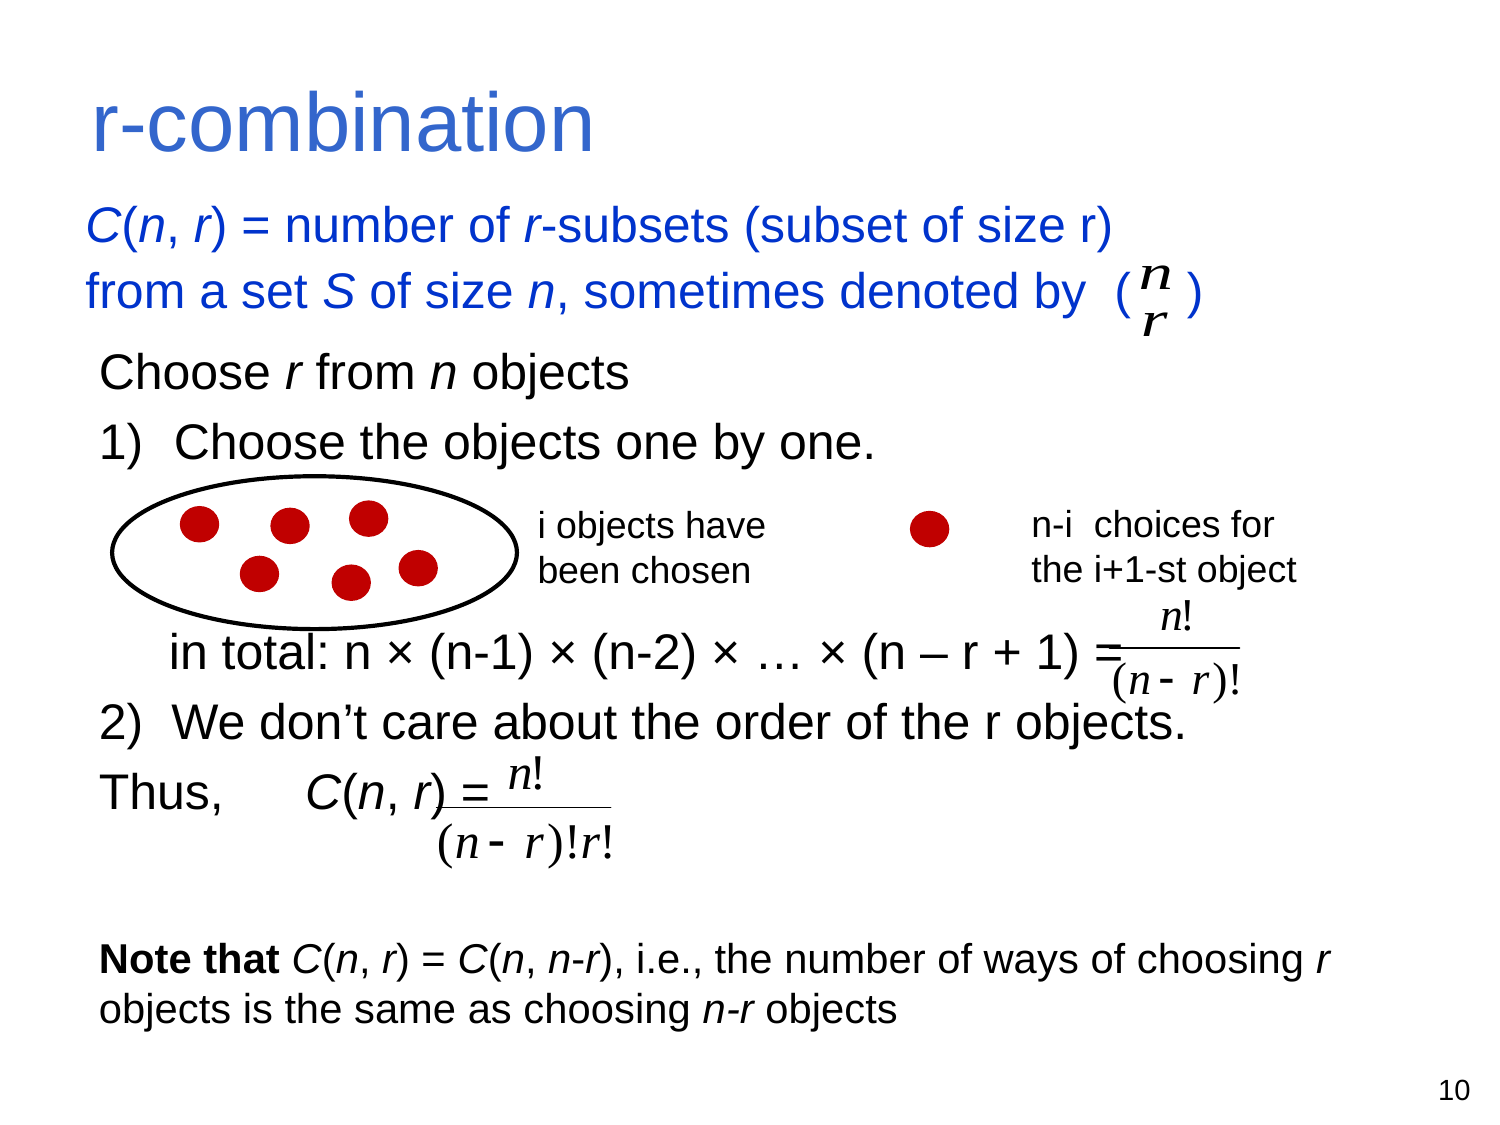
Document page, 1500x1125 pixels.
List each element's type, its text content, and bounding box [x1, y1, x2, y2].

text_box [1101, 586, 1251, 713]
text_box [240, 556, 279, 592]
text_box C(n, r) = number of r-subsets (subset of size r) from a set S of size n, sometimes denoted by ( ) [70, 208, 1421, 451]
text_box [431, 744, 616, 875]
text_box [1133, 245, 1178, 355]
text_box n-i choices for the i+1-st object [1016, 492, 1334, 598]
text_box [180, 506, 219, 542]
text_box [332, 565, 371, 601]
text_box [112, 476, 517, 630]
text_box [910, 511, 949, 547]
list Choose r from n objects Choose the objects one by one. in total: n × (n-1) × (n-2) × … × (n – r + 1) = 2) We don’t care about the order of the r objects. Thus, C(n, r) = Note that C(n, r) = C(n, n-r), i.e., the number of ways of choosing r objects is the same as choosing n-r objects [83, 331, 1435, 1090]
text_box [349, 501, 388, 537]
text_box [399, 550, 438, 586]
text_box [271, 508, 309, 544]
title r-combination [76, 24, 1427, 213]
text_box i objects have been chosen [522, 493, 807, 599]
